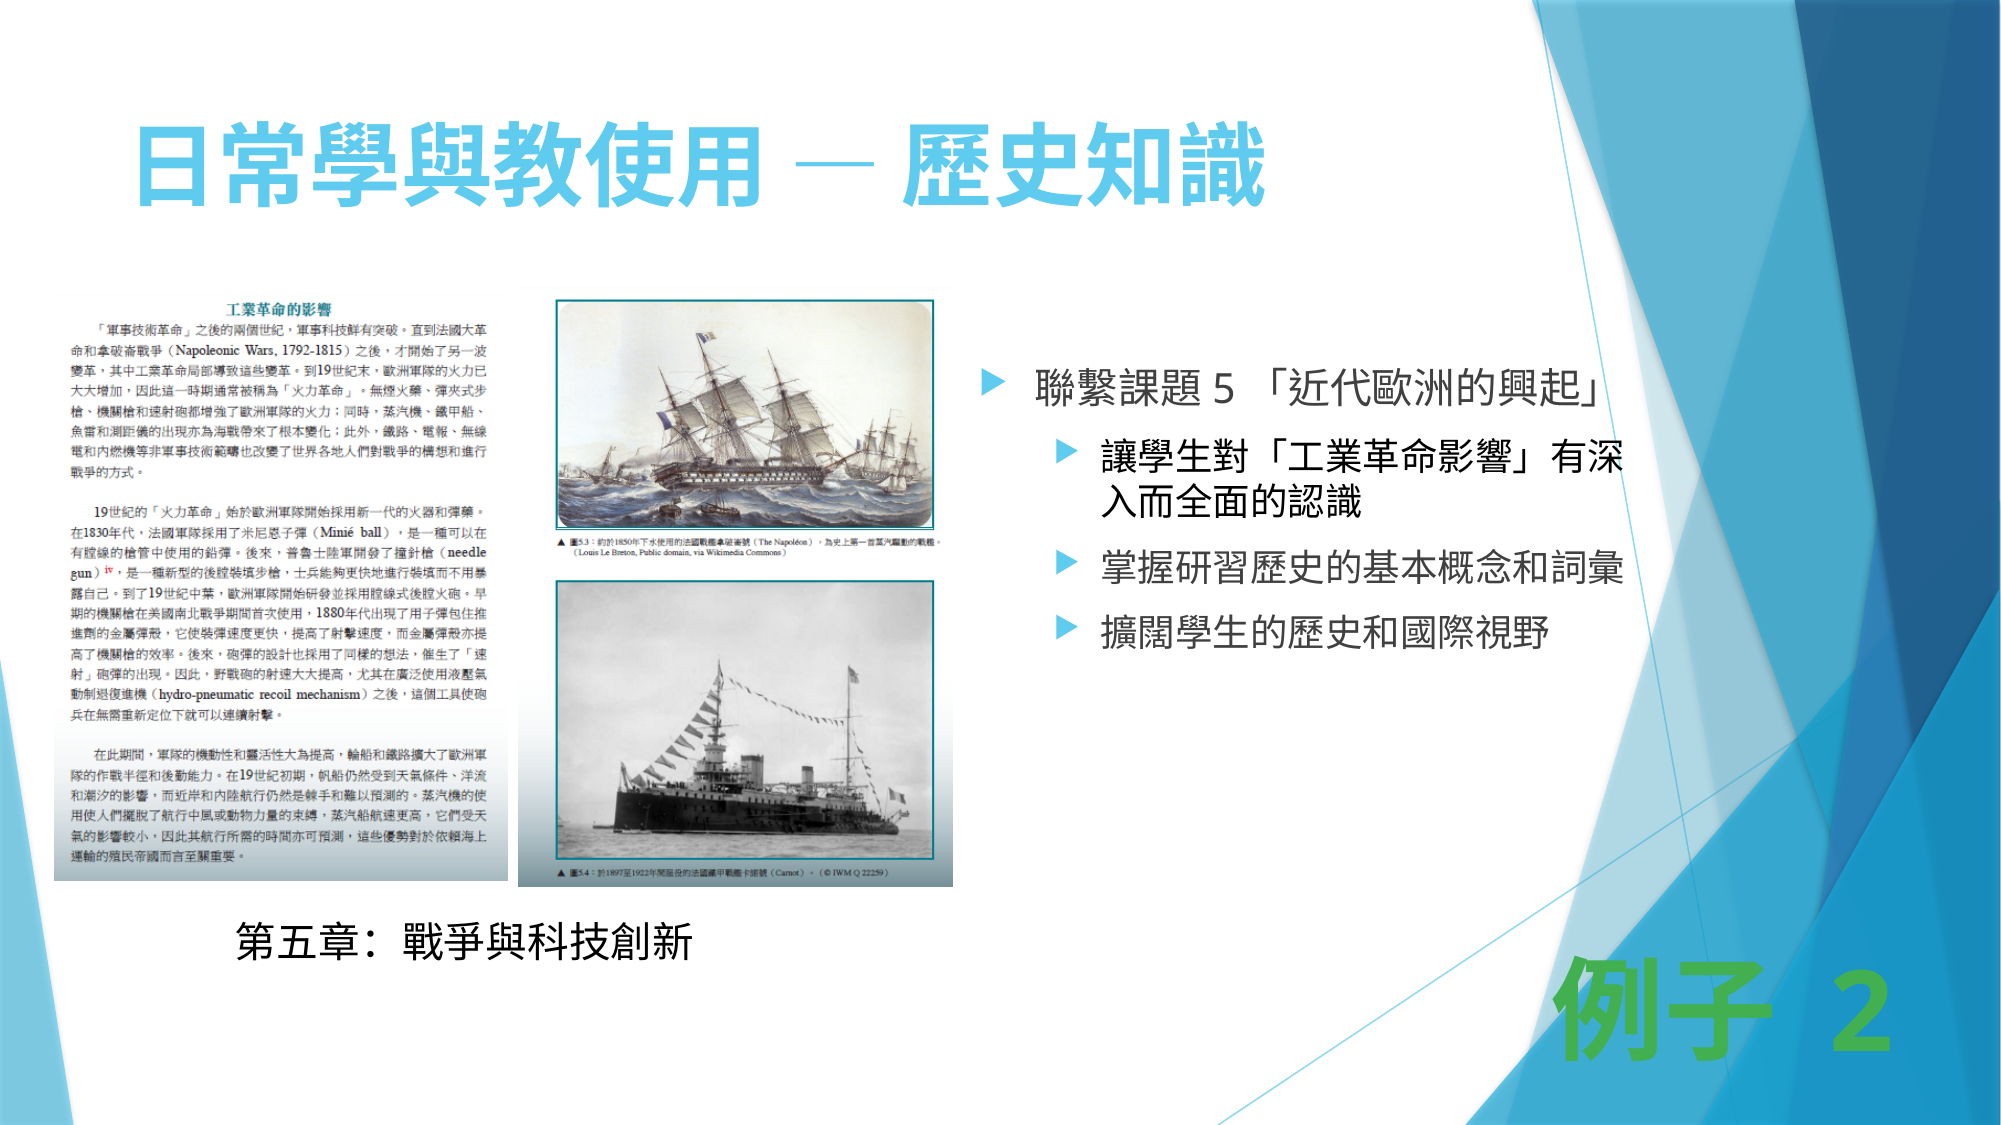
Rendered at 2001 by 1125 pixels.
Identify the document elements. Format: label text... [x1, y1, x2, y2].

text_box 第五章：戰爭與科技創新 [219, 908, 710, 974]
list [54, 291, 508, 882]
text_box 例子 2 [1536, 931, 1909, 1082]
picture [518, 286, 953, 888]
title 日常學與教使用 — 歷史知識 [111, 99, 1522, 317]
list 聯繫課題5「近代歐洲的興起」 讓學生對「工業革命影響」有深入而全面的認識 掌握研習歷史的基本概念和詞彙 擴闊學生的歷史和國際視野 [963, 354, 1650, 991]
